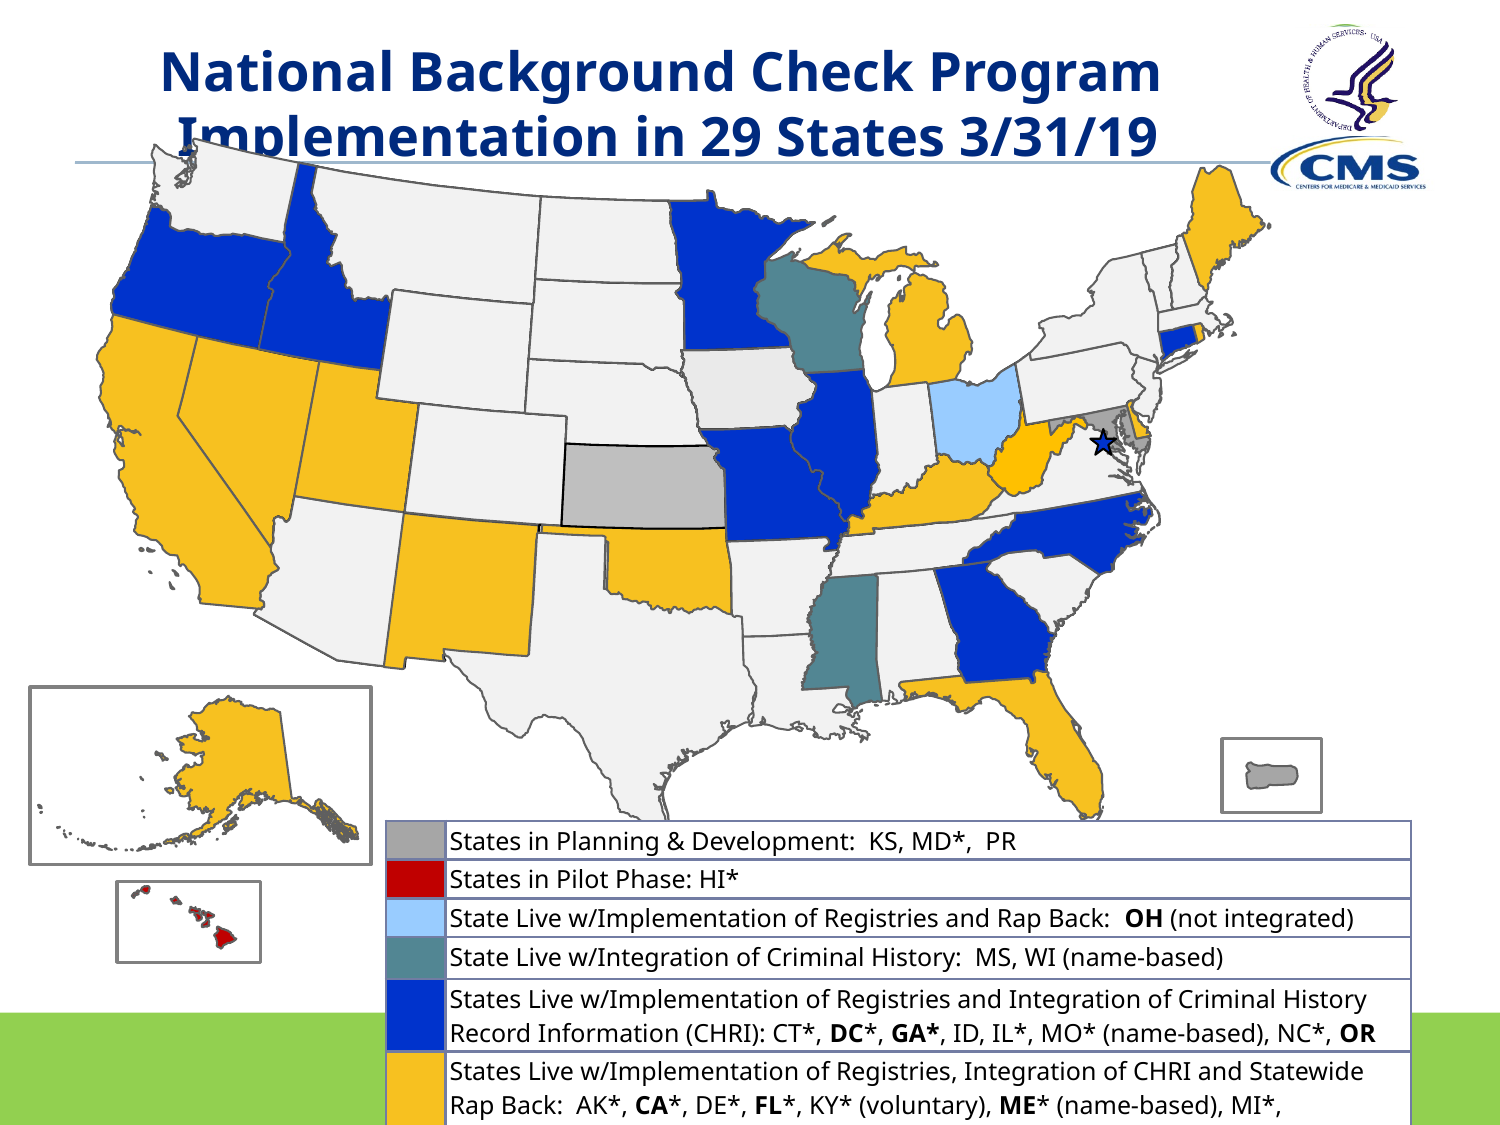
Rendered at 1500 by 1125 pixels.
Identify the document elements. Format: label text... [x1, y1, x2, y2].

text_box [96, 138, 1298, 839]
table_cell [387, 938, 444, 978]
text_box [28, 685, 373, 866]
text_box [201, 910, 215, 919]
table_header States in Planning & Development: KS, MD*, PR [447, 822, 1410, 858]
text_box [170, 896, 182, 905]
table_cell [387, 1053, 444, 1125]
text_box [189, 906, 201, 913]
table_cell [387, 900, 444, 936]
text_box [141, 886, 150, 894]
table_cell States Live w/Implementation of Registries, Integration of CHRI and Statewide Rap Back: AK*, CA*, DE*, FL*, KY* (voluntary), ME* (name-based), MI*, MN*,NM*, NV*, OK*, RI*, UT*, WV* [447, 1053, 1410, 1125]
table_cell State Live w/Integration of Criminal History: MS, WI (name-based) [447, 938, 1410, 978]
text_box [194, 913, 202, 921]
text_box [1270, 27, 1435, 191]
table_cell [387, 980, 444, 1050]
text_box [214, 926, 237, 949]
table_cell State Live w/Implementation of Registries and Rap Back: OH (not integrated) [447, 900, 1410, 936]
text_box [131, 890, 140, 898]
title National Background Check Program Implementation in 29 States 3/31/19 [78, 87, 1259, 175]
text_box [1304, 737, 1323, 814]
table_cell States in Pilot Phase: HI* [447, 861, 1410, 897]
text_box [201, 919, 210, 928]
table_header [387, 849, 444, 858]
table_cell [387, 861, 444, 897]
table_cell States Live w/Implementation of Registries and Integration of Criminal History Record Information (CHRI): CT*, DC*, GA*, ID, IL*, MO* (name-based), NC*, OR [447, 980, 1410, 1050]
text_box [115, 880, 262, 964]
